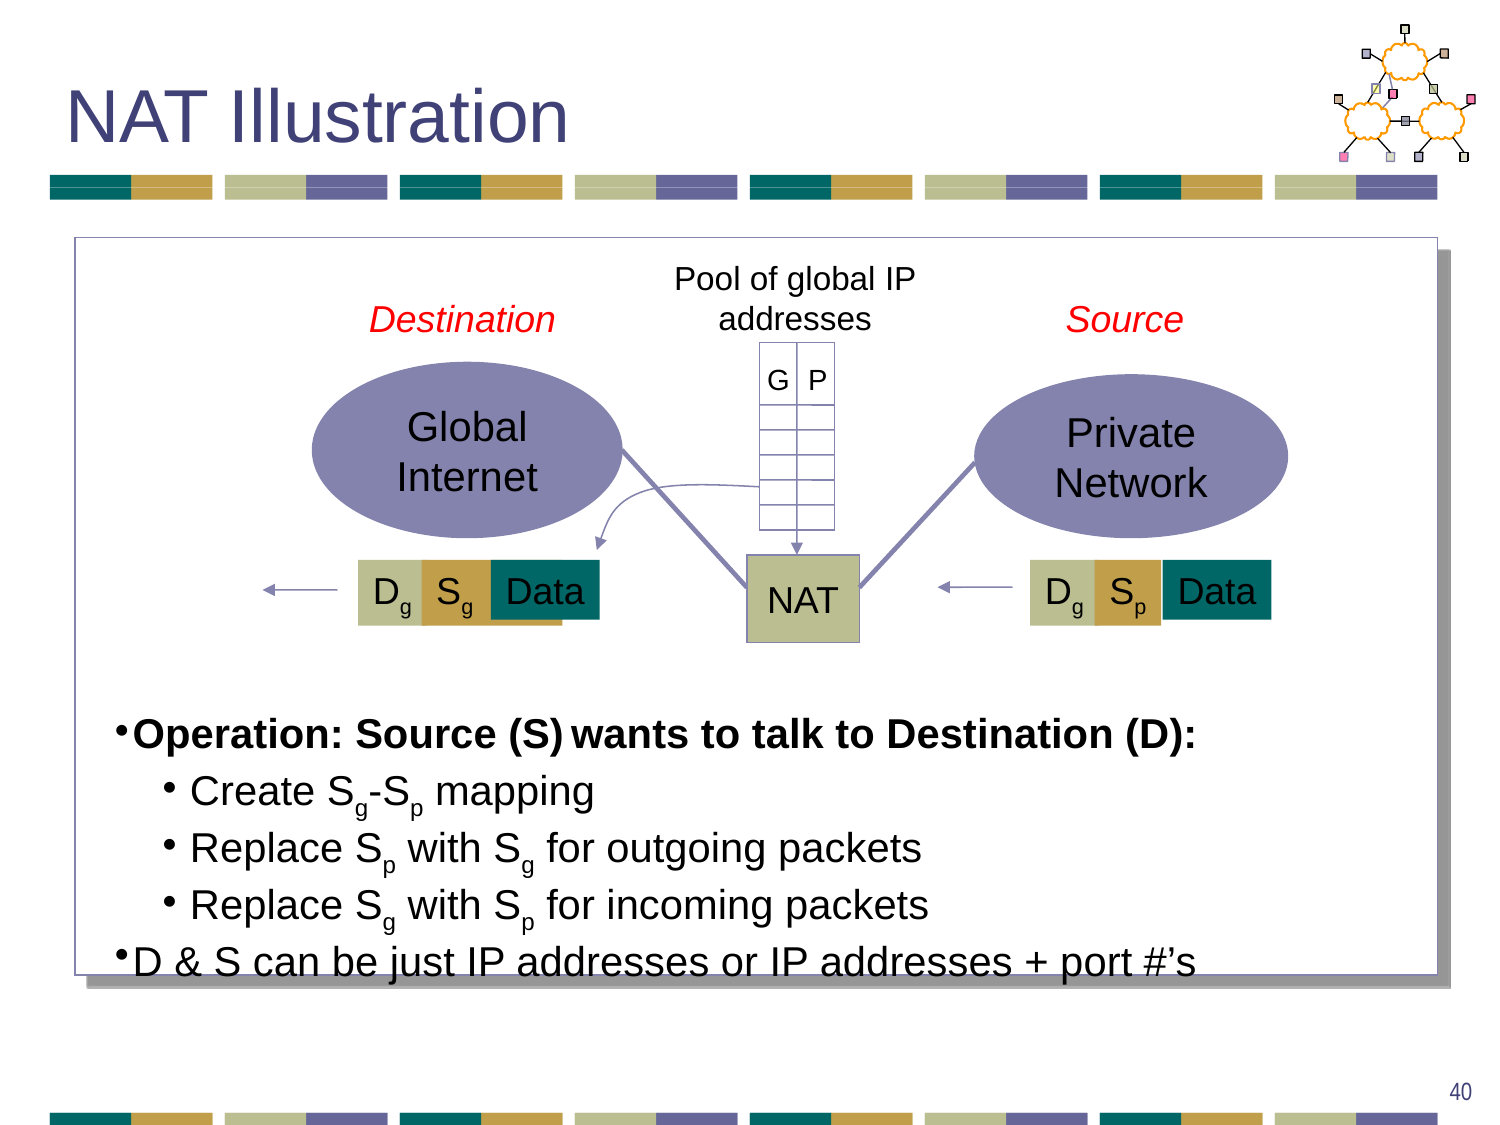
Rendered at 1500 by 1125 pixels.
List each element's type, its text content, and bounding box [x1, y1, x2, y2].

text_box Dg [358, 559, 421, 626]
text_box Pool of global IP addresses [587, 249, 1003, 345]
text_box P [838, 353, 843, 404]
text_box [262, 583, 338, 597]
text_box Private Network [974, 374, 1288, 538]
slide_number 40 [1174, 1037, 1488, 1113]
text_box Data [1162, 559, 1272, 620]
text_box [74, 237, 1438, 975]
text_box Sg [421, 559, 563, 626]
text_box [759, 342, 835, 531]
text_box Destination [312, 287, 613, 348]
text_box Sp [1094, 559, 1162, 626]
text_box [595, 484, 754, 550]
text_box Dg [1030, 559, 1094, 626]
text_box [937, 581, 1013, 594]
title NAT Illustration [49, 62, 1388, 163]
text_box [790, 540, 804, 554]
text_box Source [974, 287, 1275, 348]
text_box Global Internet [312, 362, 622, 538]
text_box Operation: Source (S) wants to talk to Destination (D): Create Sg-Sp mapping Replace Sp with Sg for outgoing packets Replace Sg with Sp for incoming packets D & S can be just IP addresses or IP addresses + port #’s [100, 699, 1325, 993]
text_box NAT [746, 554, 860, 643]
text_box Data [490, 559, 600, 620]
